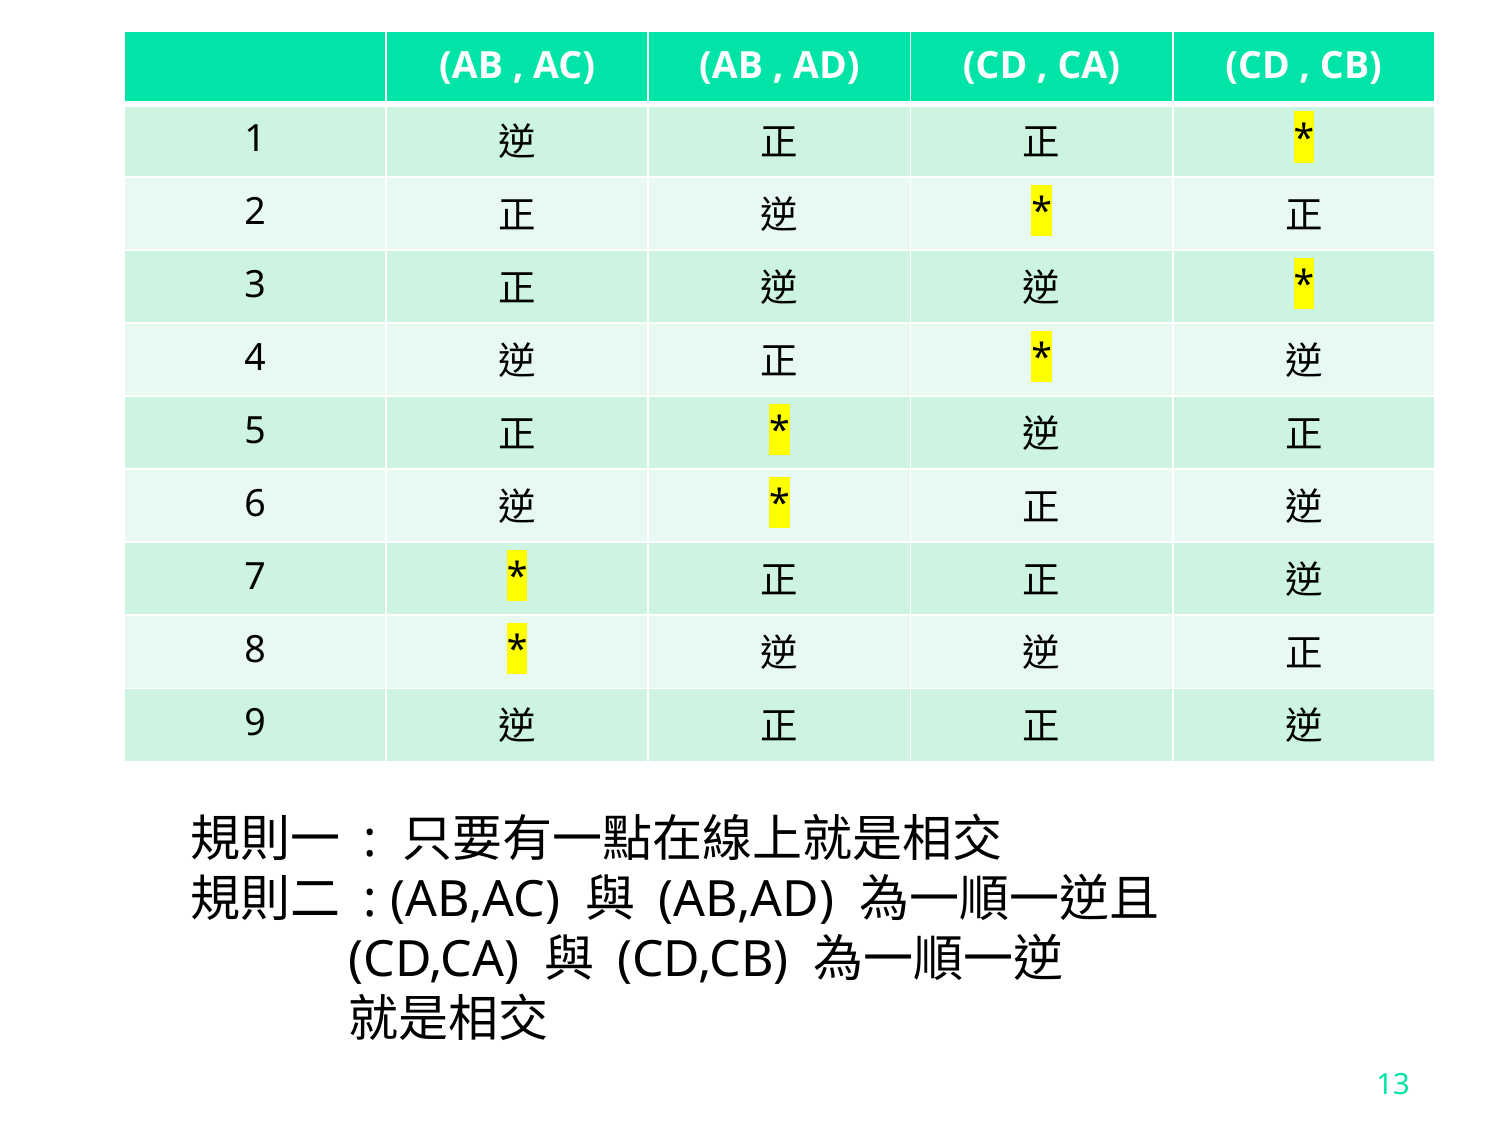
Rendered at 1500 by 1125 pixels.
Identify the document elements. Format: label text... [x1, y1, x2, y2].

table_cell 正 [387, 178, 647, 249]
table_header (AB , AD) [649, 32, 910, 101]
table_cell 8 [125, 616, 385, 688]
table_cell 逆 [649, 616, 910, 688]
table_cell 7 [125, 543, 385, 614]
table_cell 正 [387, 251, 647, 322]
table_cell 4 [125, 324, 385, 395]
table_cell 正 [1174, 178, 1434, 249]
table_cell 逆 [649, 178, 910, 249]
table_cell 逆 [911, 616, 1172, 688]
text_box 規則一 : 只要有一點在線上就是相交 規則二 : (AB,AC) 與 (AB,AD) 為一順一逆且 (CD,CA) 與 (CD,CB) 為一順一逆 就是相交 [175, 798, 1175, 1114]
table_cell 2 [125, 178, 385, 249]
table_cell 逆 [911, 251, 1172, 322]
table_header [125, 32, 385, 101]
table_cell 1 [125, 107, 385, 176]
table_cell 9 [125, 689, 385, 761]
table_header (CD , CA) [911, 32, 1172, 101]
slide_number 13 [1175, 1037, 1426, 1113]
table_header (CD , CB) [1174, 32, 1434, 101]
table_cell * [649, 397, 910, 468]
table_cell 正 [649, 543, 910, 614]
table_cell 正 [911, 107, 1172, 176]
table_cell 逆 [911, 397, 1172, 468]
table_cell 6 [125, 470, 385, 541]
table_cell 逆 [387, 107, 647, 176]
table_cell 正 [1174, 397, 1434, 468]
table_cell 逆 [649, 251, 910, 322]
table_cell * [649, 470, 910, 541]
table_cell * [387, 543, 647, 614]
table_cell 正 [387, 397, 647, 468]
table_cell 3 [125, 251, 385, 322]
table_cell 逆 [1174, 543, 1434, 614]
table_cell 正 [649, 107, 910, 176]
table_cell 正 [1174, 616, 1434, 688]
table_cell 正 [649, 324, 910, 395]
table_cell 逆 [387, 689, 647, 761]
table_header (AB , AC) [387, 32, 647, 101]
table_cell 逆 [1174, 470, 1434, 541]
table_cell 正 [911, 470, 1172, 541]
table_cell 逆 [387, 324, 647, 395]
table_cell 5 [125, 397, 385, 468]
table_cell * [1174, 107, 1434, 176]
table_cell * [911, 178, 1172, 249]
table_cell 逆 [1174, 689, 1434, 761]
table_cell 正 [911, 689, 1172, 761]
table_cell 正 [649, 689, 910, 761]
table_cell * [911, 324, 1172, 395]
table_cell 逆 [1174, 324, 1434, 395]
table_cell * [387, 616, 647, 688]
table_cell 逆 [387, 470, 647, 541]
table_cell * [1174, 251, 1434, 322]
table_cell 正 [911, 543, 1172, 614]
